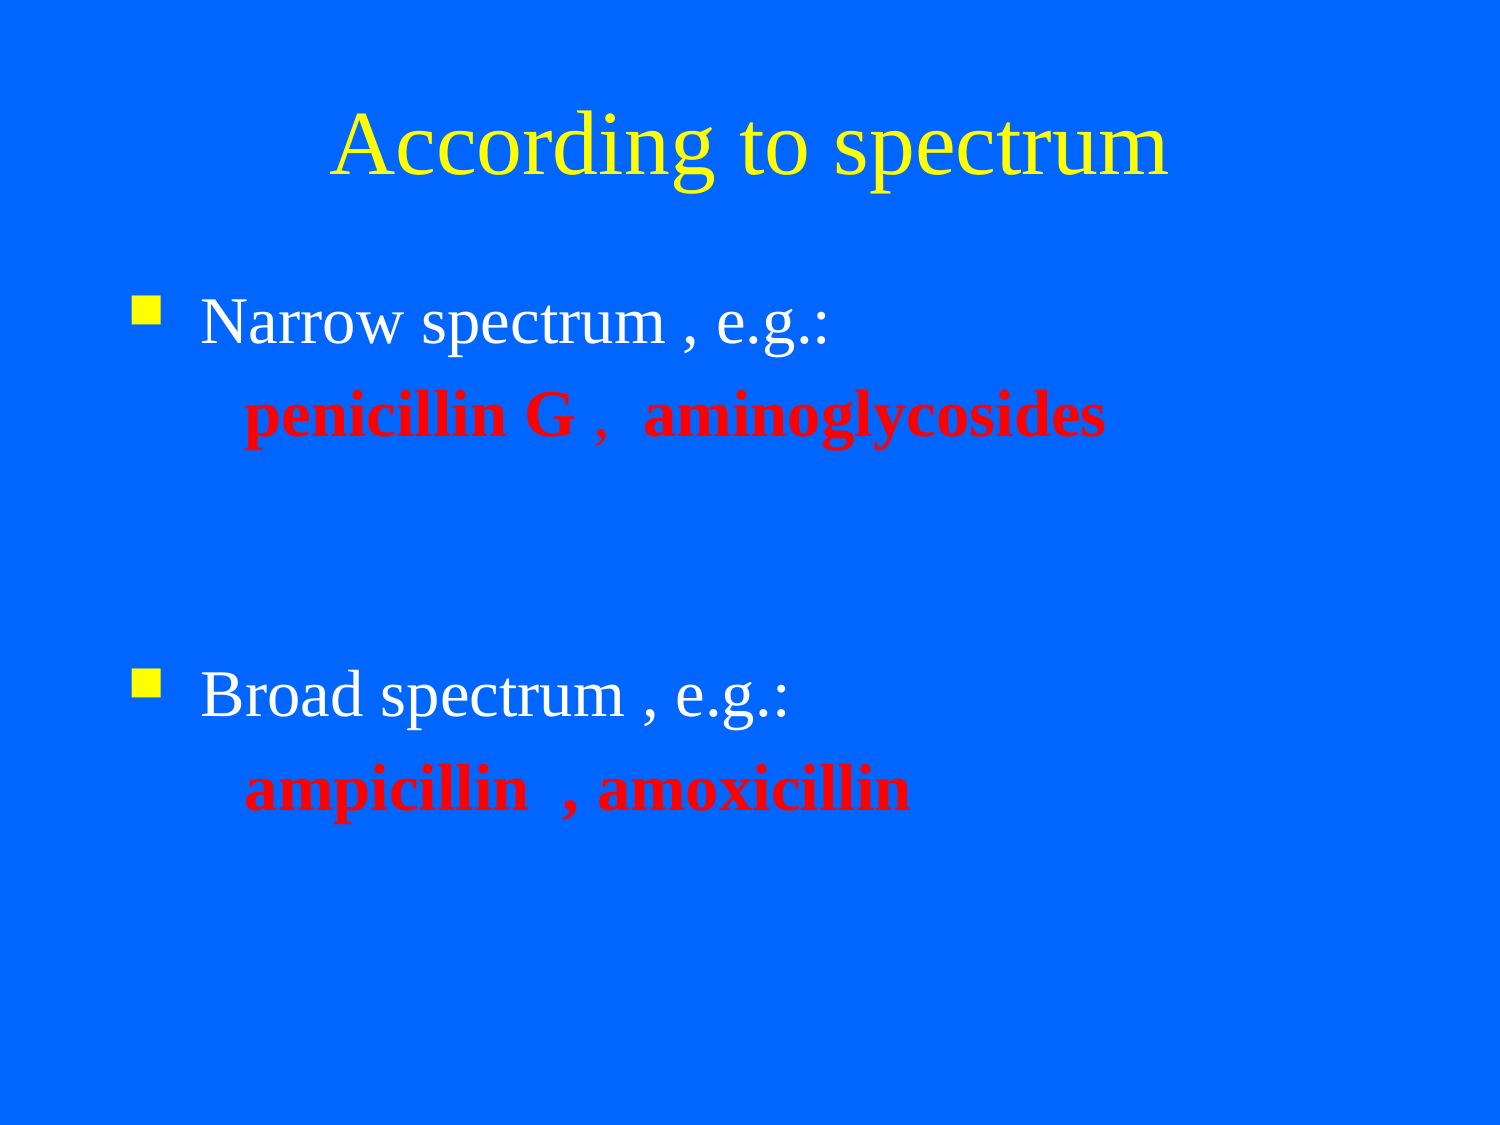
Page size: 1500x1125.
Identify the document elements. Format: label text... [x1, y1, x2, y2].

list Narrow spectrum , e.g.: penicillin G , aminoglycosides Broad spectrum , e.g.: ampicillin , amoxicillin [111, 268, 1388, 1001]
title According to spectrum [112, 37, 1388, 238]
